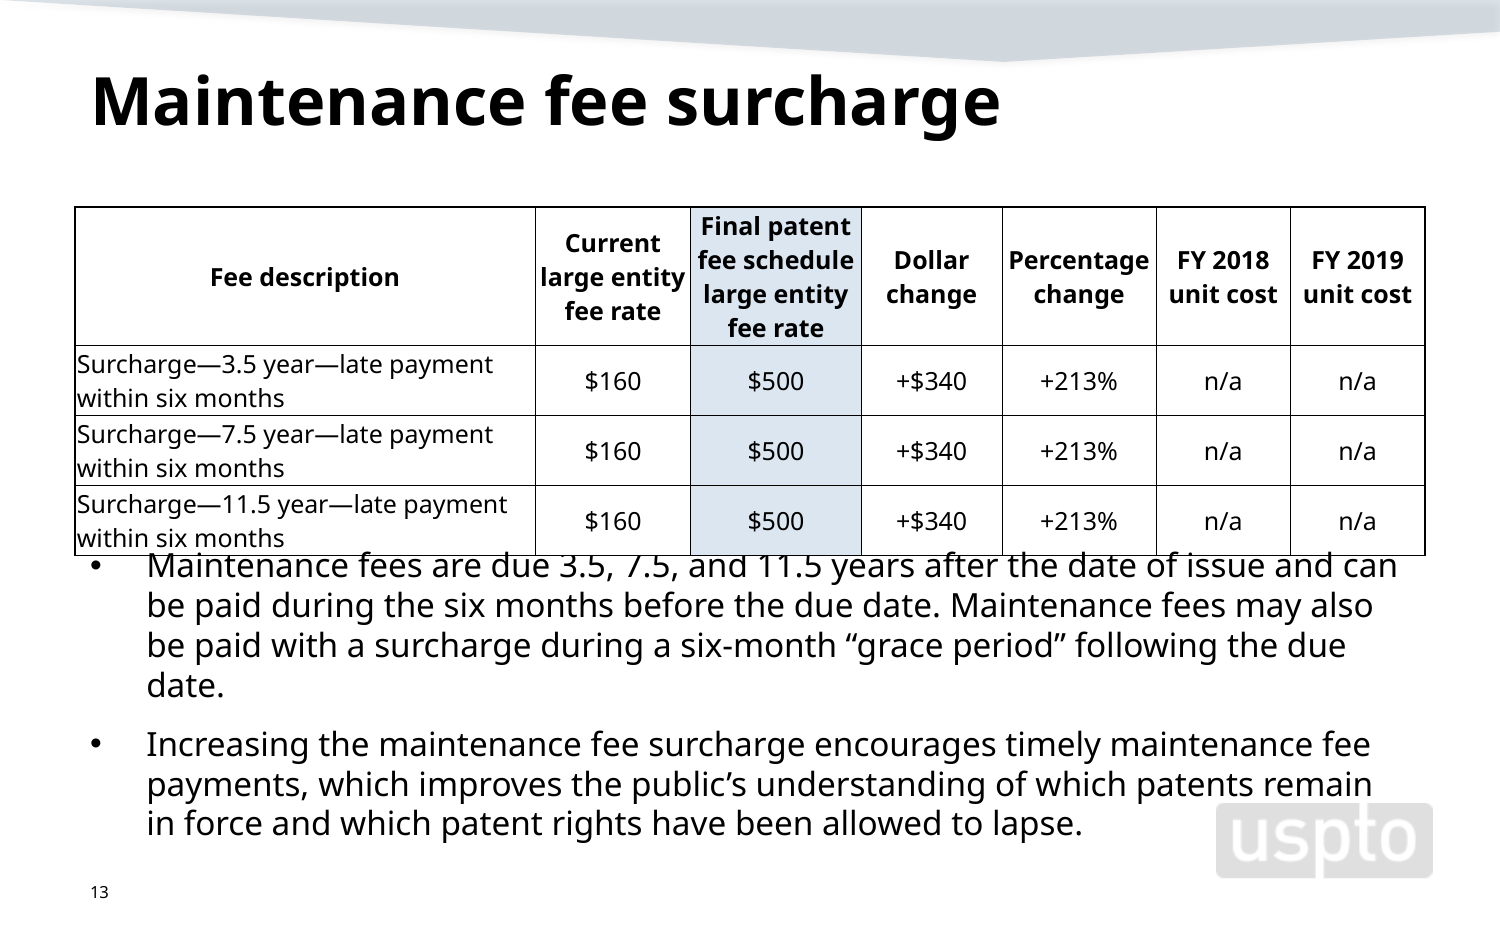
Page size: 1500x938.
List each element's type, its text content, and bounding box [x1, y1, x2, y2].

table_cell Surcharge—11.5 year—late payment within six months [76, 486, 535, 555]
table_cell $500 [691, 416, 861, 485]
table_cell $160 [536, 346, 690, 415]
picture [1216, 803, 1433, 880]
table_cell +$340 [862, 346, 1002, 415]
table_cell +$340 [862, 416, 1002, 485]
table_header Current large entity fee rate [536, 208, 690, 345]
table_cell Surcharge—7.5 year—late payment within six months [76, 416, 535, 485]
table_header Percentage change [1003, 208, 1156, 345]
table_cell $500 [691, 346, 861, 415]
list Maintenance fees are due 3.5, 7.5, and 11.5 years after the date of issue and can be paid during the six months before the due date. Maintenance fees may also be paid with a surcharge during a six-month “grace period” following the due date. Increasing the maintenance fee surcharge encourages timely maintenance fee payments, which improves the public’s understanding of which patents remain in force and which patent rights have been allowed to lapse. [75, 556, 1425, 851]
table_cell +213% [1003, 416, 1156, 485]
table_cell n/a [1157, 486, 1290, 555]
title Maintenance fee surcharge [75, 50, 1425, 206]
table_cell n/a [1291, 486, 1424, 555]
table_header Dollar change [862, 208, 1002, 345]
table_cell $160 [536, 486, 690, 555]
table_header Final patent fee schedule large entity fee rate [691, 208, 861, 345]
table_cell $500 [691, 486, 861, 555]
table_cell +213% [1003, 486, 1156, 555]
table_cell Surcharge—3.5 year—late payment within six months [76, 346, 535, 415]
table_cell n/a [1157, 346, 1290, 415]
slide_number 13 [75, 868, 413, 919]
table_cell n/a [1291, 346, 1424, 415]
table_header Fee description [76, 208, 535, 345]
table_header FY 2019 unit cost [1291, 208, 1424, 345]
table_header FY 2018 unit cost [1157, 208, 1290, 345]
table_cell +$340 [862, 486, 1002, 555]
table_cell +213% [1003, 346, 1156, 415]
table_cell n/a [1157, 416, 1290, 485]
table_cell $160 [536, 416, 690, 485]
table_cell n/a [1291, 416, 1424, 485]
